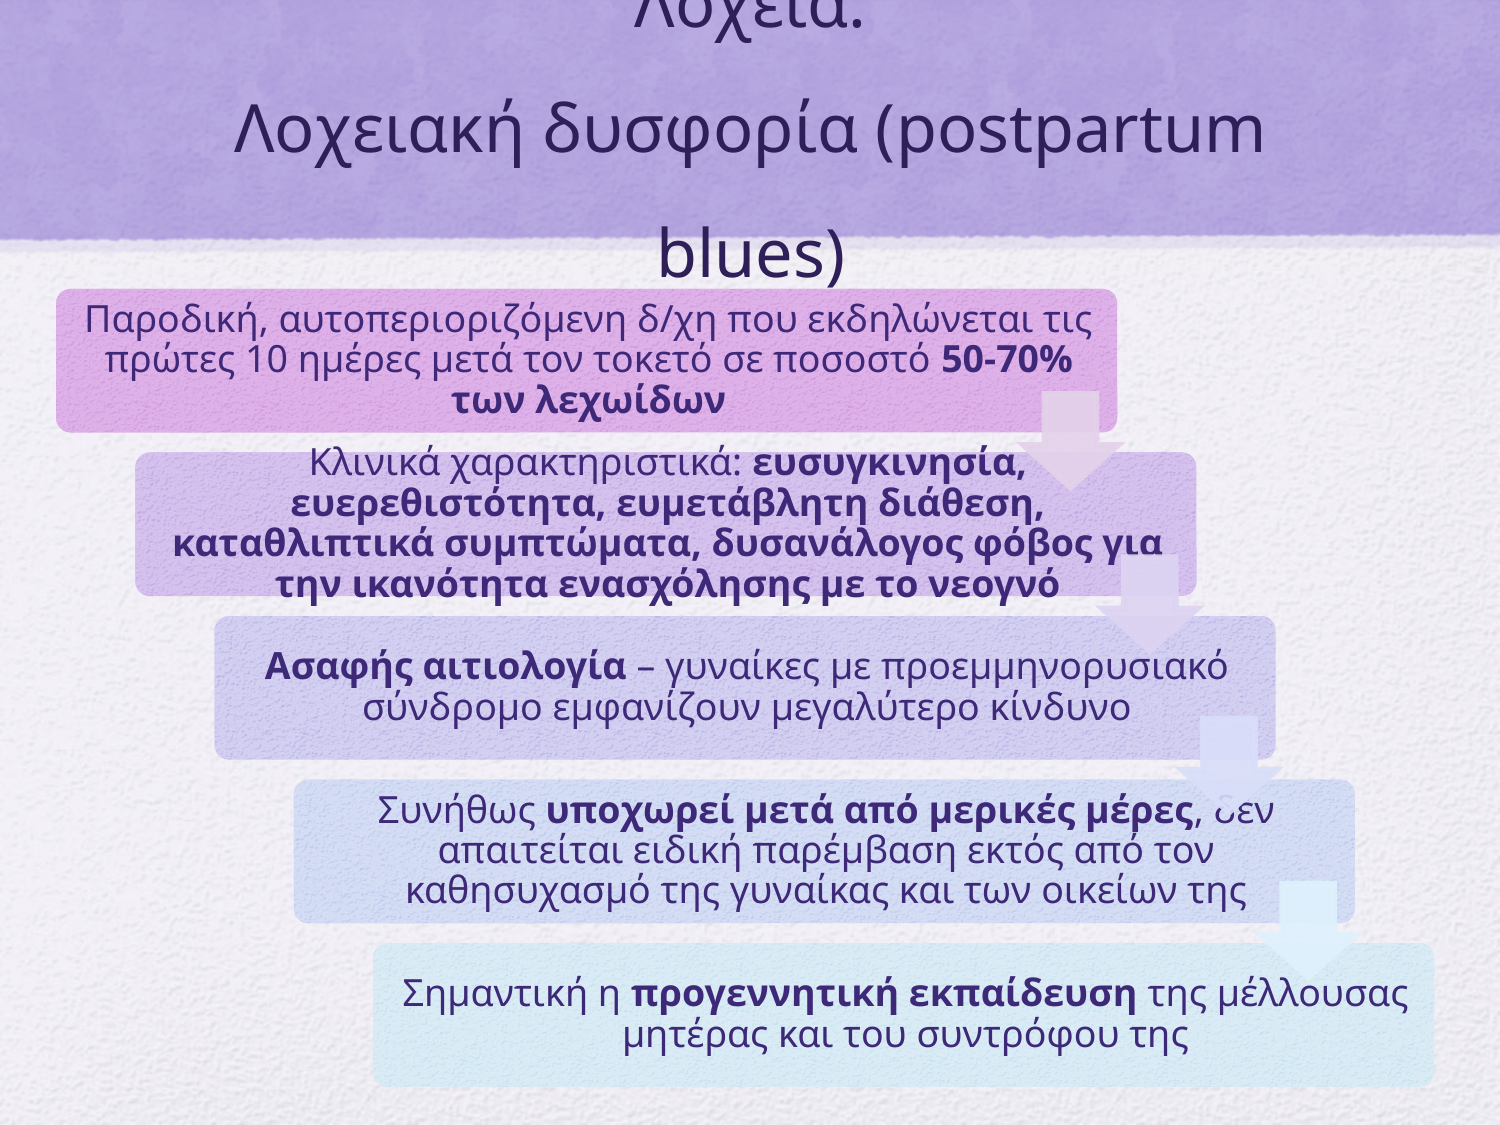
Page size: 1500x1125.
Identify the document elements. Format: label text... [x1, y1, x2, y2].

picture [0, 225, 1500, 1125]
title Λοχεία: Λοχειακή δυσφορία (postpartum blues) [129, 6, 1372, 201]
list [53, 286, 1437, 1090]
